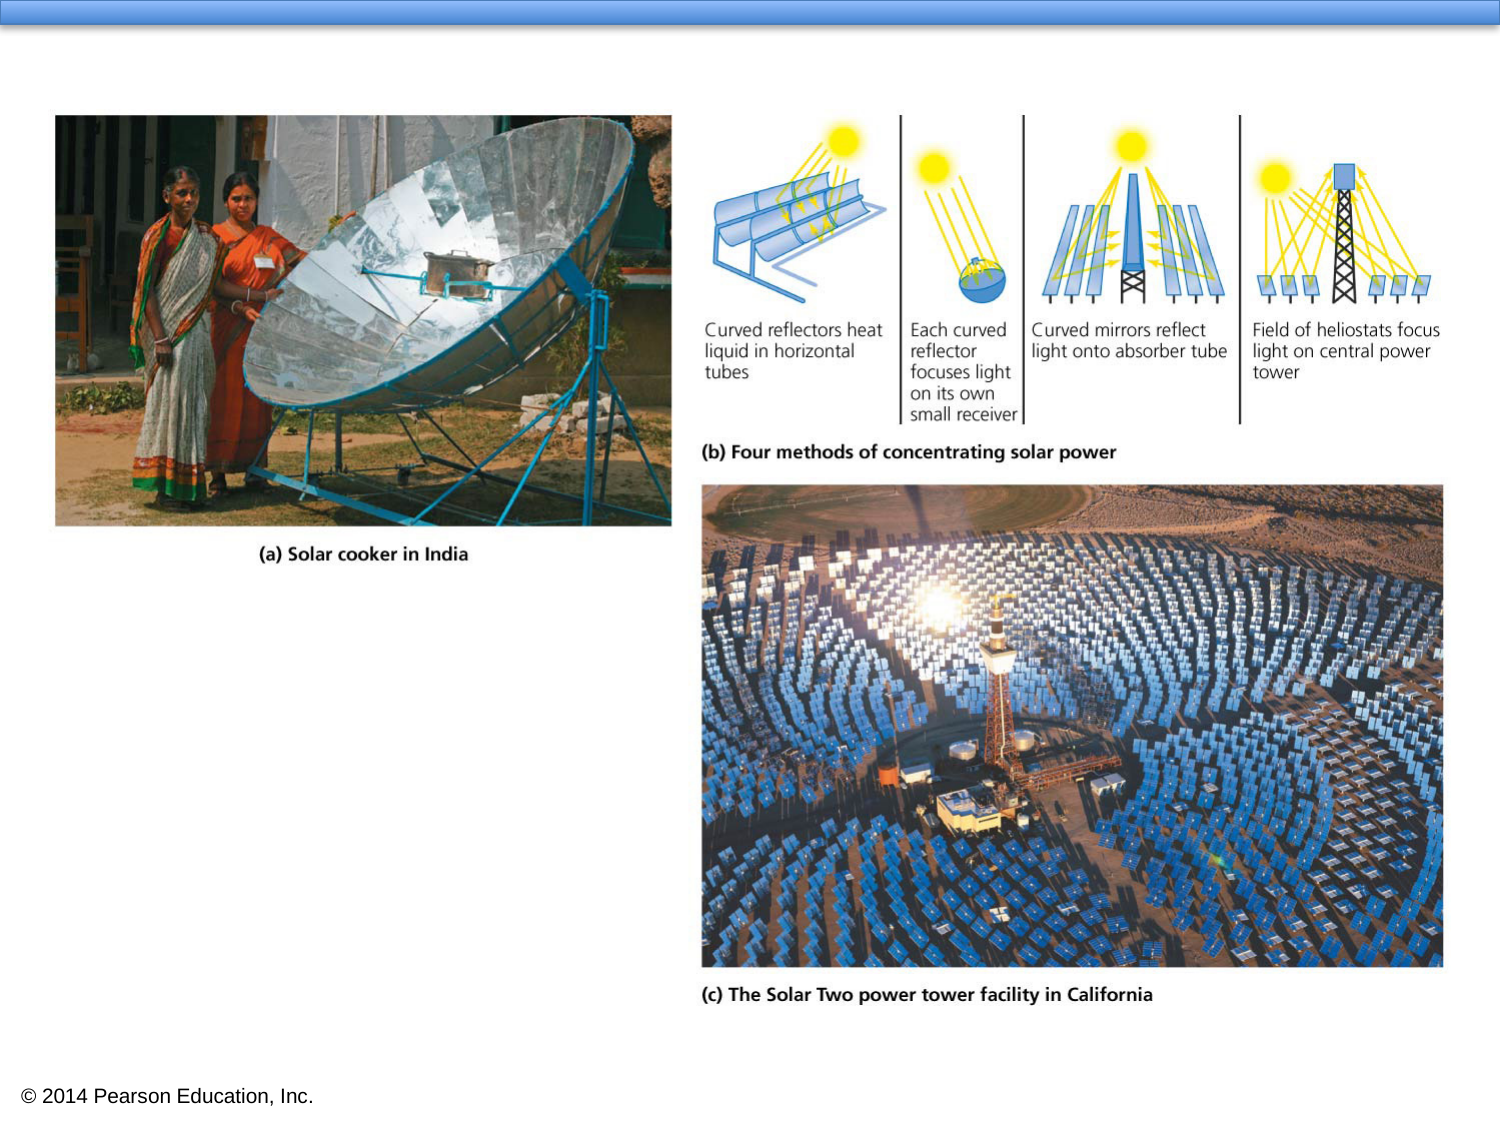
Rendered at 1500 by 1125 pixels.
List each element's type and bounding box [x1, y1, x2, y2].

picture [48, 109, 1452, 1012]
